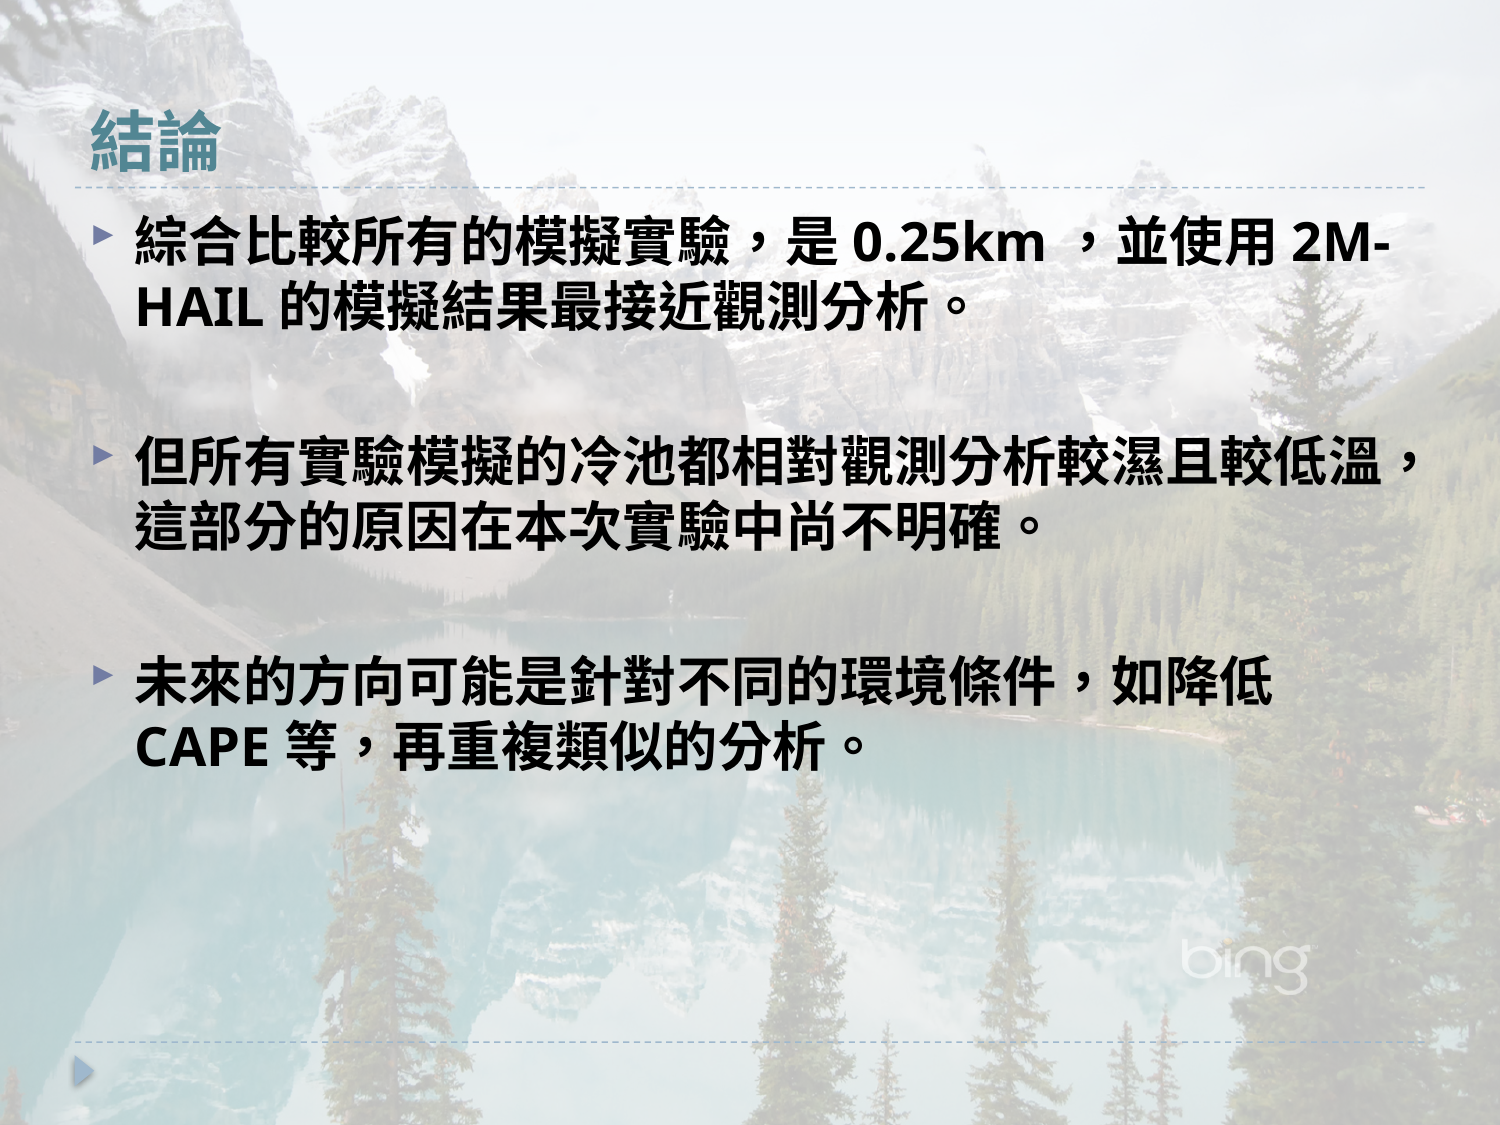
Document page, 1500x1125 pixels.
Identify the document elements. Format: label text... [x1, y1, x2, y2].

title 結論 [75, 24, 1425, 188]
